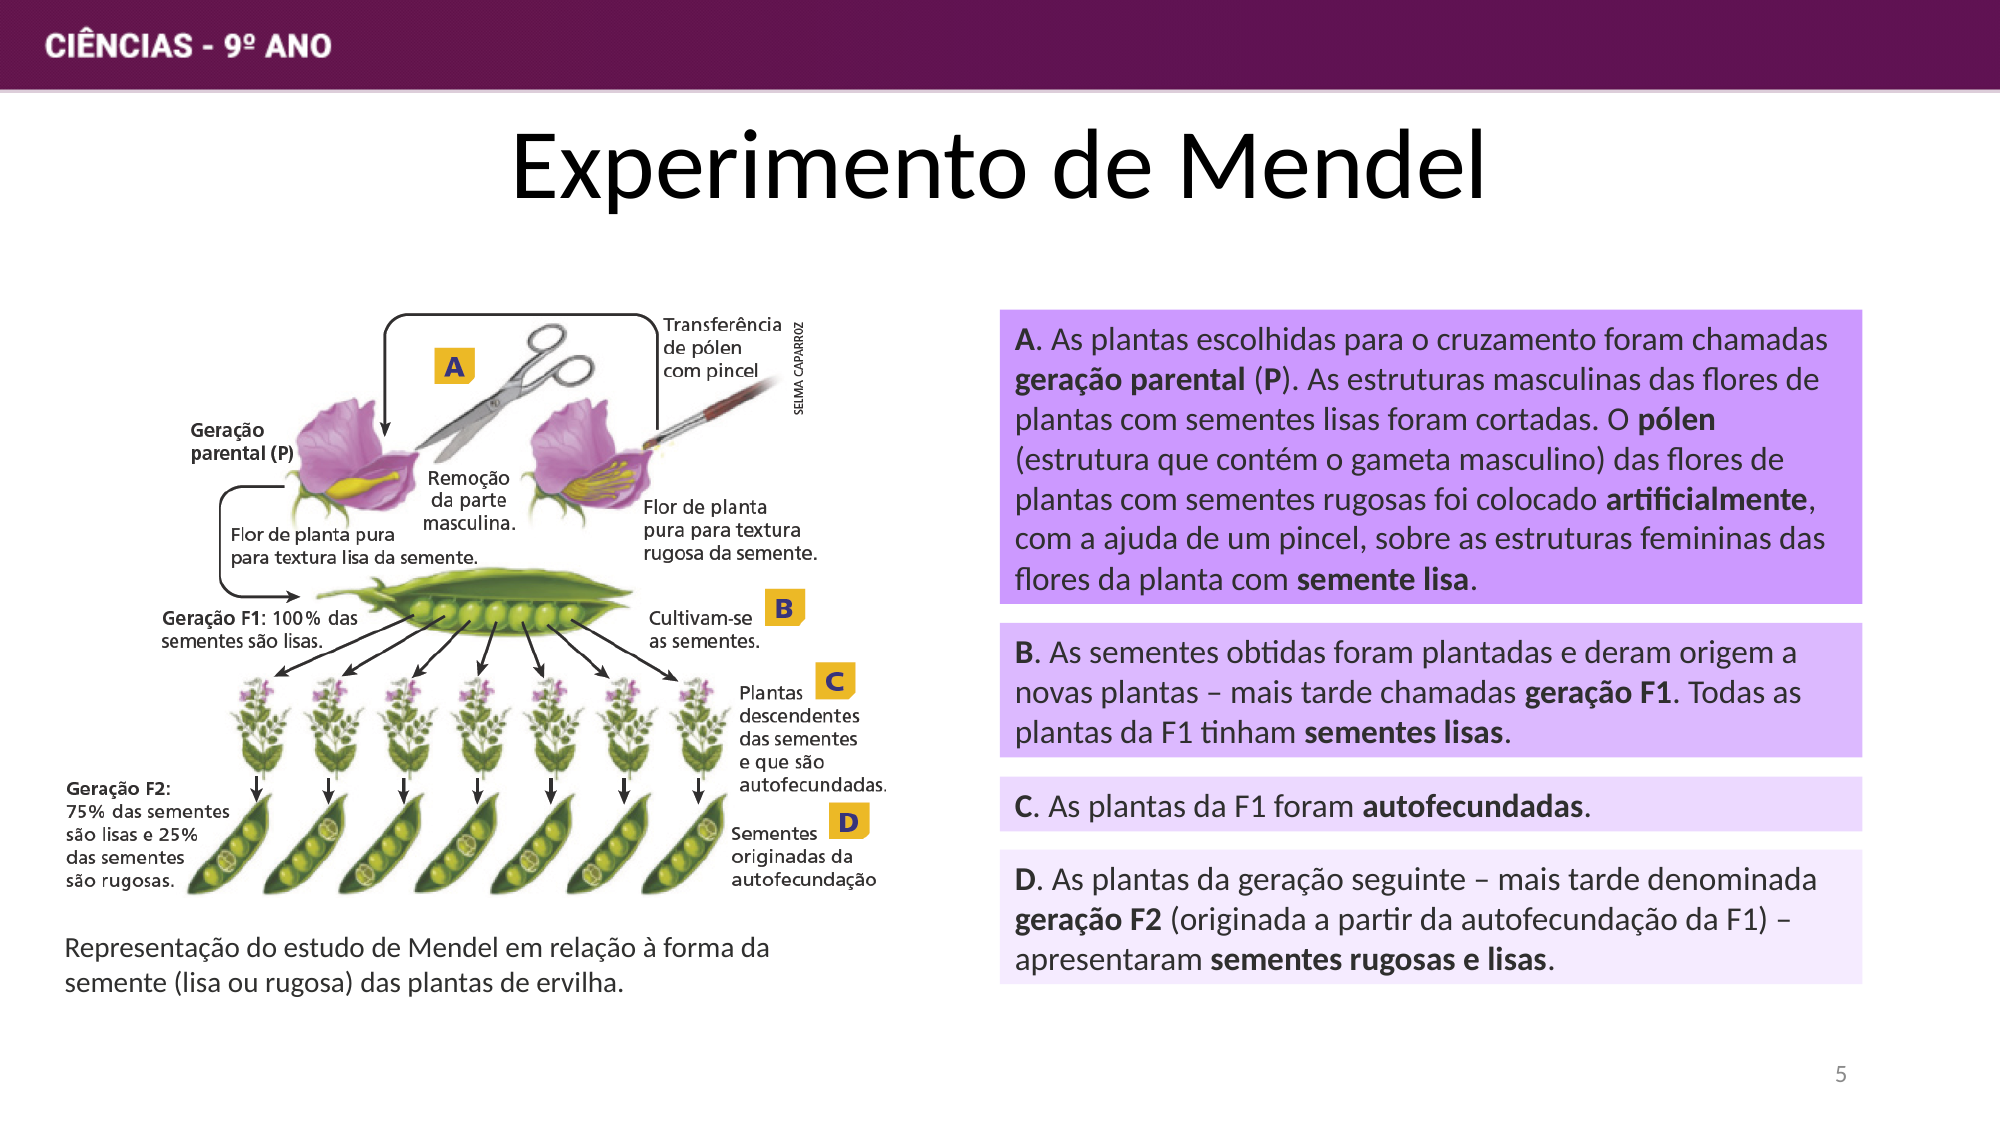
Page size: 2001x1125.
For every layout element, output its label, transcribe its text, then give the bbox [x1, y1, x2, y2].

text_box A. As plantas escolhidas para o cruzamento foram chamadas geração parental (P). As estruturas masculinas das flores de plantas com sementes lisas foram cortadas. O pólen (estrutura que contém o gameta masculino) das flores de plantas com sementes rugosas foi colocado artificialmente, com a ajuda de um pincel, sobre as estruturas femininas das flores da planta com semente lisa. [999, 309, 1863, 604]
text_box D. As plantas da geração seguinte – mais tarde denominada geração F2 (originada a partir da autofecundação da F1) – apresentaram sementes rugosas e lisas. [999, 849, 1863, 985]
text_box Experimento de Mendel [0, 104, 2000, 267]
slide_number 5 [1412, 1042, 1863, 1103]
text_box Representação do estudo de Mendel em relação à forma da semente (lisa ou rugosa) das plantas de ervilha. [49, 921, 893, 1007]
picture [56, 284, 893, 907]
text_box B. As sementes obtidas foram plantadas e deram origem a novas plantas – mais tarde chamadas geração F1. Todas as plantas da F1 tinham sementes lisas. [999, 622, 1863, 758]
picture [0, 0, 2000, 93]
text_box C. As plantas da F1 foram autofecundadas. [999, 776, 1863, 832]
